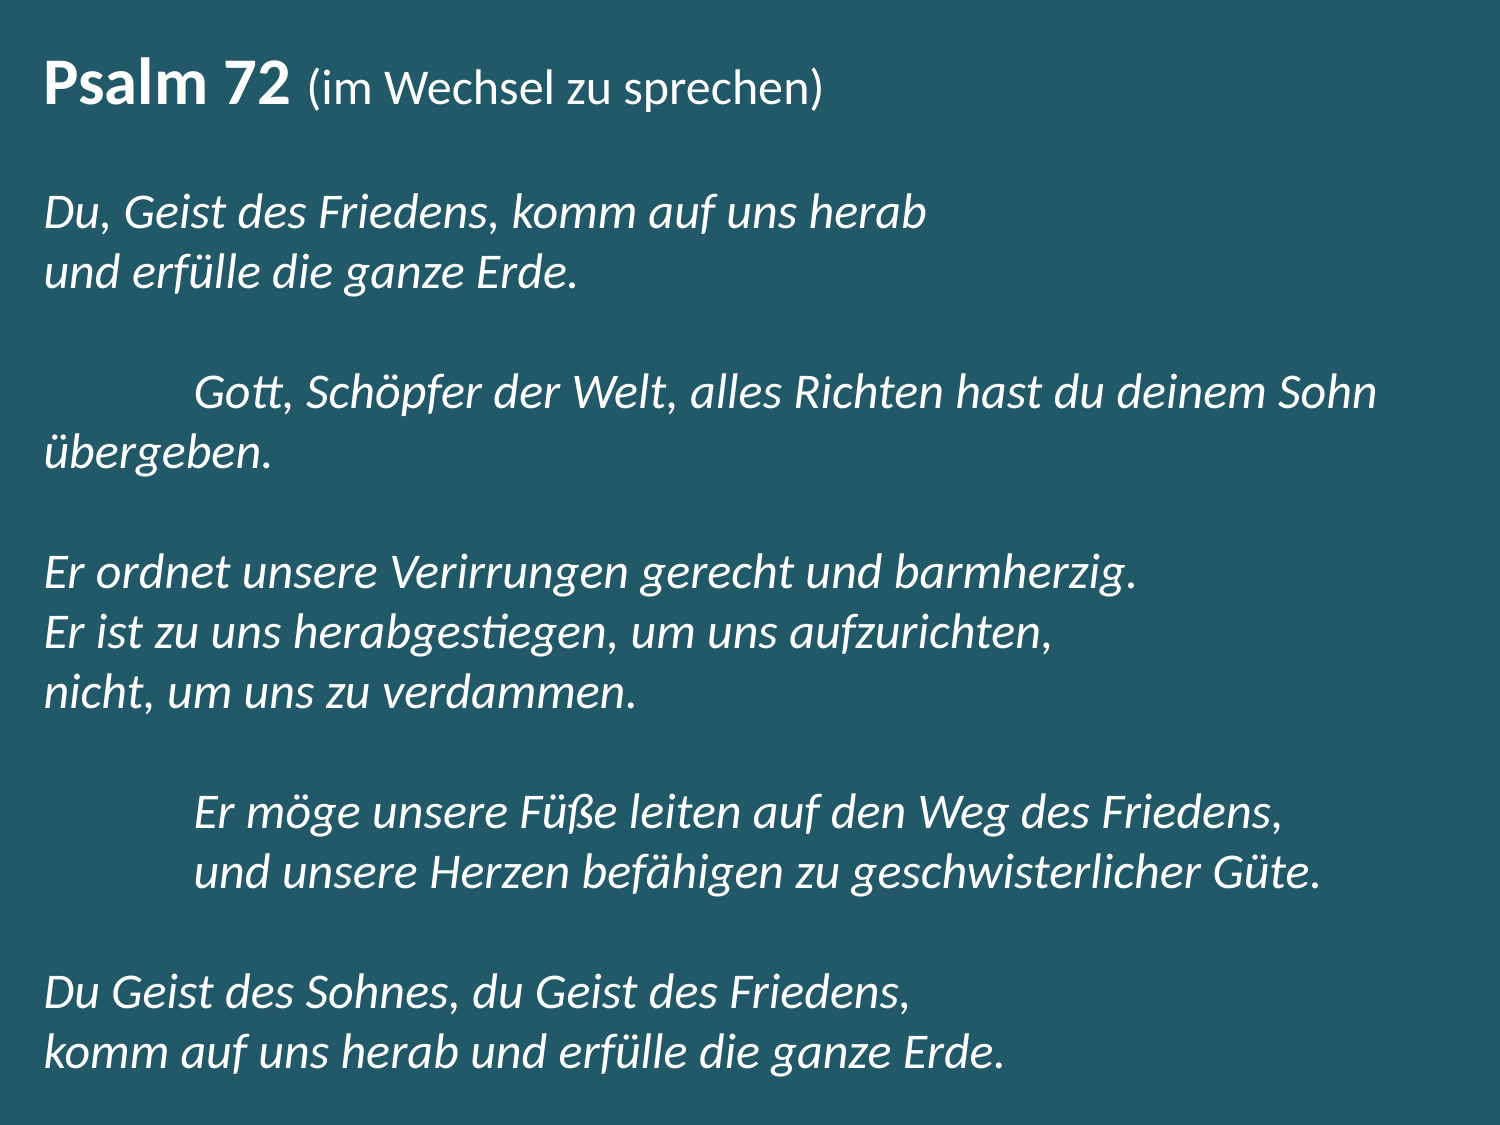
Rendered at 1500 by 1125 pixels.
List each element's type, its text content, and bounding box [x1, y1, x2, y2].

text_box Psalm 72 (im Wechsel zu sprechen) Du, Geist des Friedens, komm auf uns herab und erfülle die ganze Erde. Gott, Schöpfer der Welt, alles Richten hast du deinem Sohn übergeben. Er ordnet unsere Verirrungen gerecht und barmherzig. Er ist zu uns herabgestiegen, um uns aufzurichten, nicht, um uns zu verdammen. Er möge unsere Füße leiten auf den Weg des Friedens, und unsere Herzen befähigen zu geschwisterlicher Güte. Du Geist des Sohnes, du Geist des Friedens, komm auf uns herab und erfülle die ganze Erde. [28, 30, 1500, 1125]
